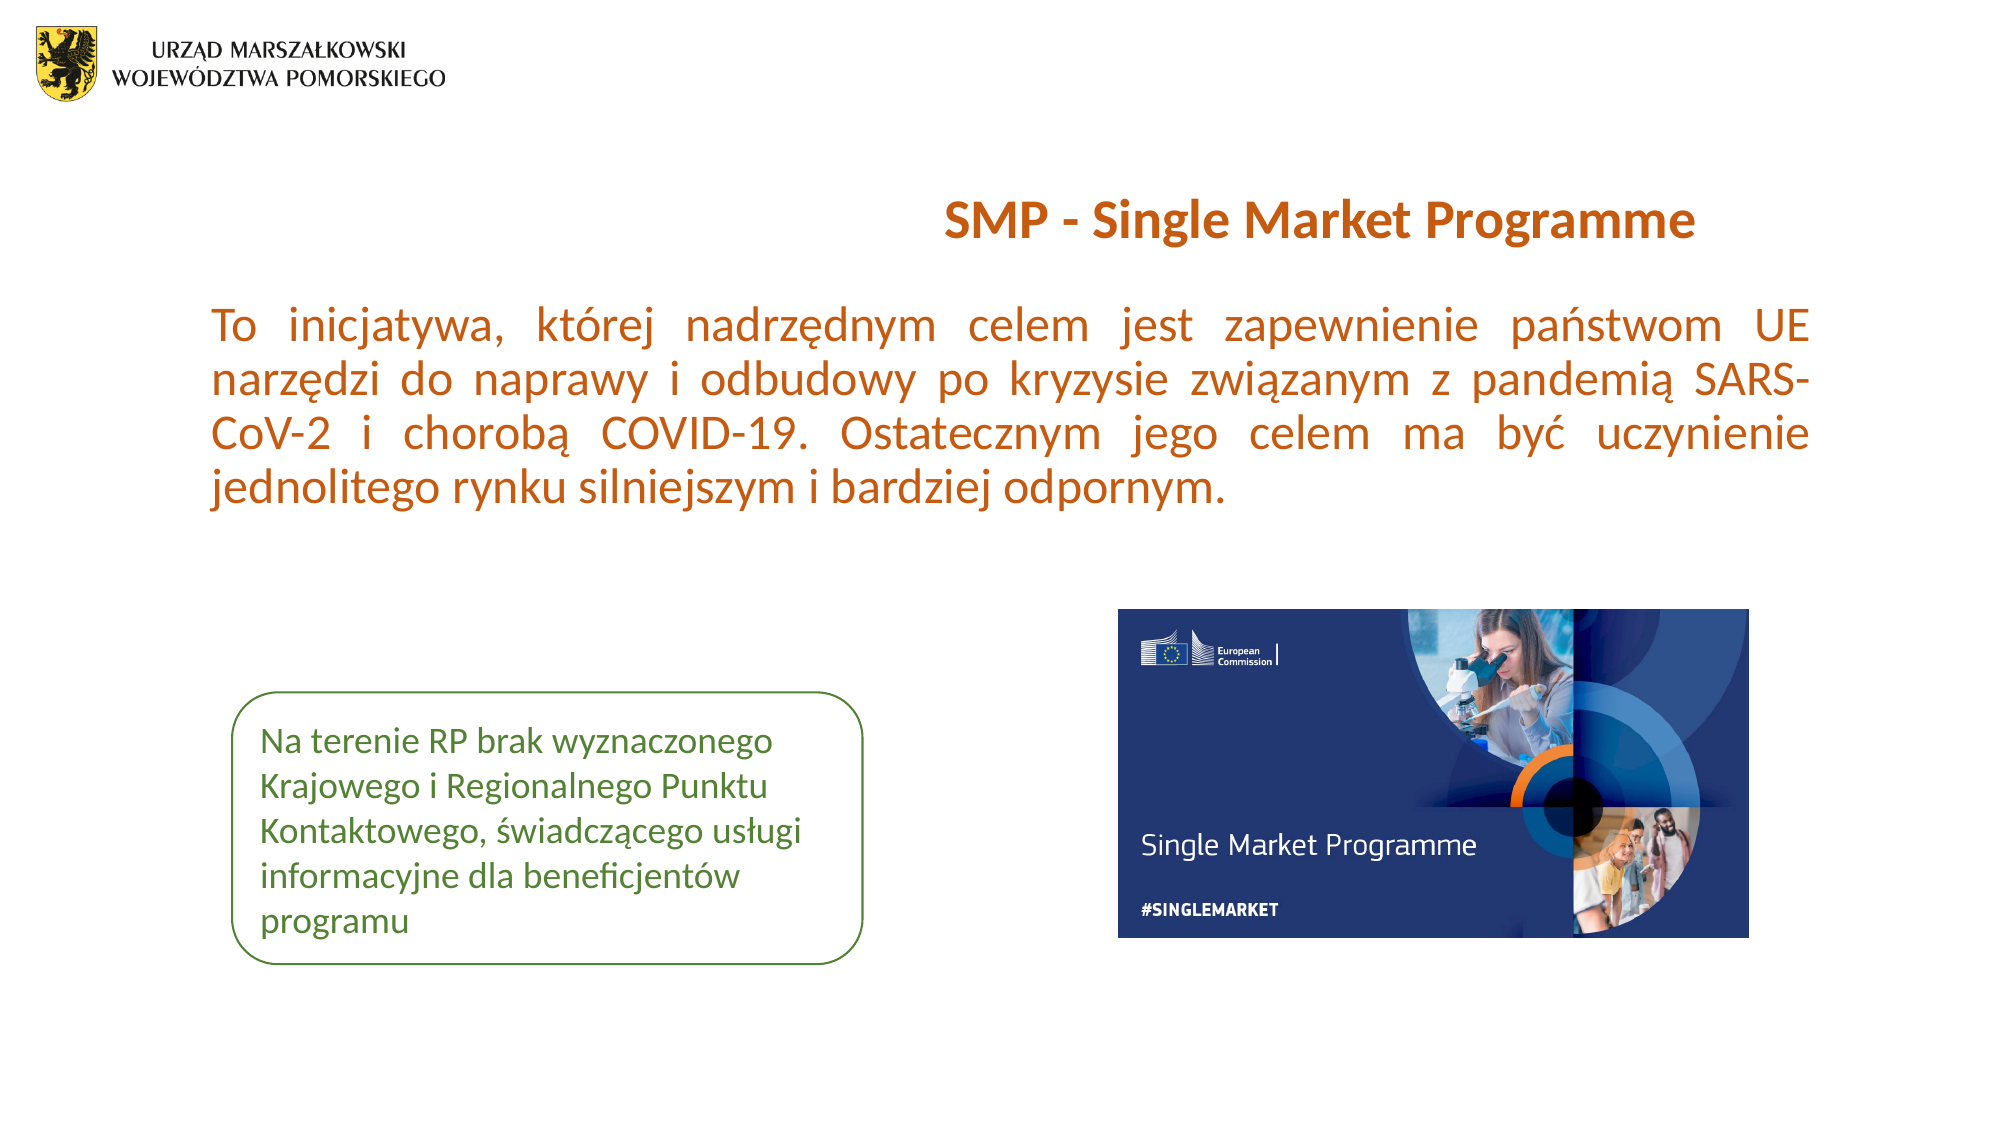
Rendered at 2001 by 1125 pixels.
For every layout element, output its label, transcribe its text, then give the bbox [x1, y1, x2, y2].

text_box Na terenie RP brak wyznaczonego Krajowego i Regionalnego Punktu Kontaktowego, świadczącego usługi informacyjne dla beneficjentów programu [231, 691, 864, 966]
picture [35, 26, 445, 102]
picture [1118, 609, 1749, 939]
title SMP - Single Market Programme [929, 160, 1851, 279]
list To inicjatywa, której nadrzędnym celem jest zapewnienie państwom UE narzędzi do naprawy i odbudowy po kryzysie związanym z pandemią SARS-CoV-2 i chorobą COVID-19. Ostatecznym jego celem ma być uczynienie jednolitego rynku silniejszym i bardziej odpornym. [196, 290, 1827, 539]
